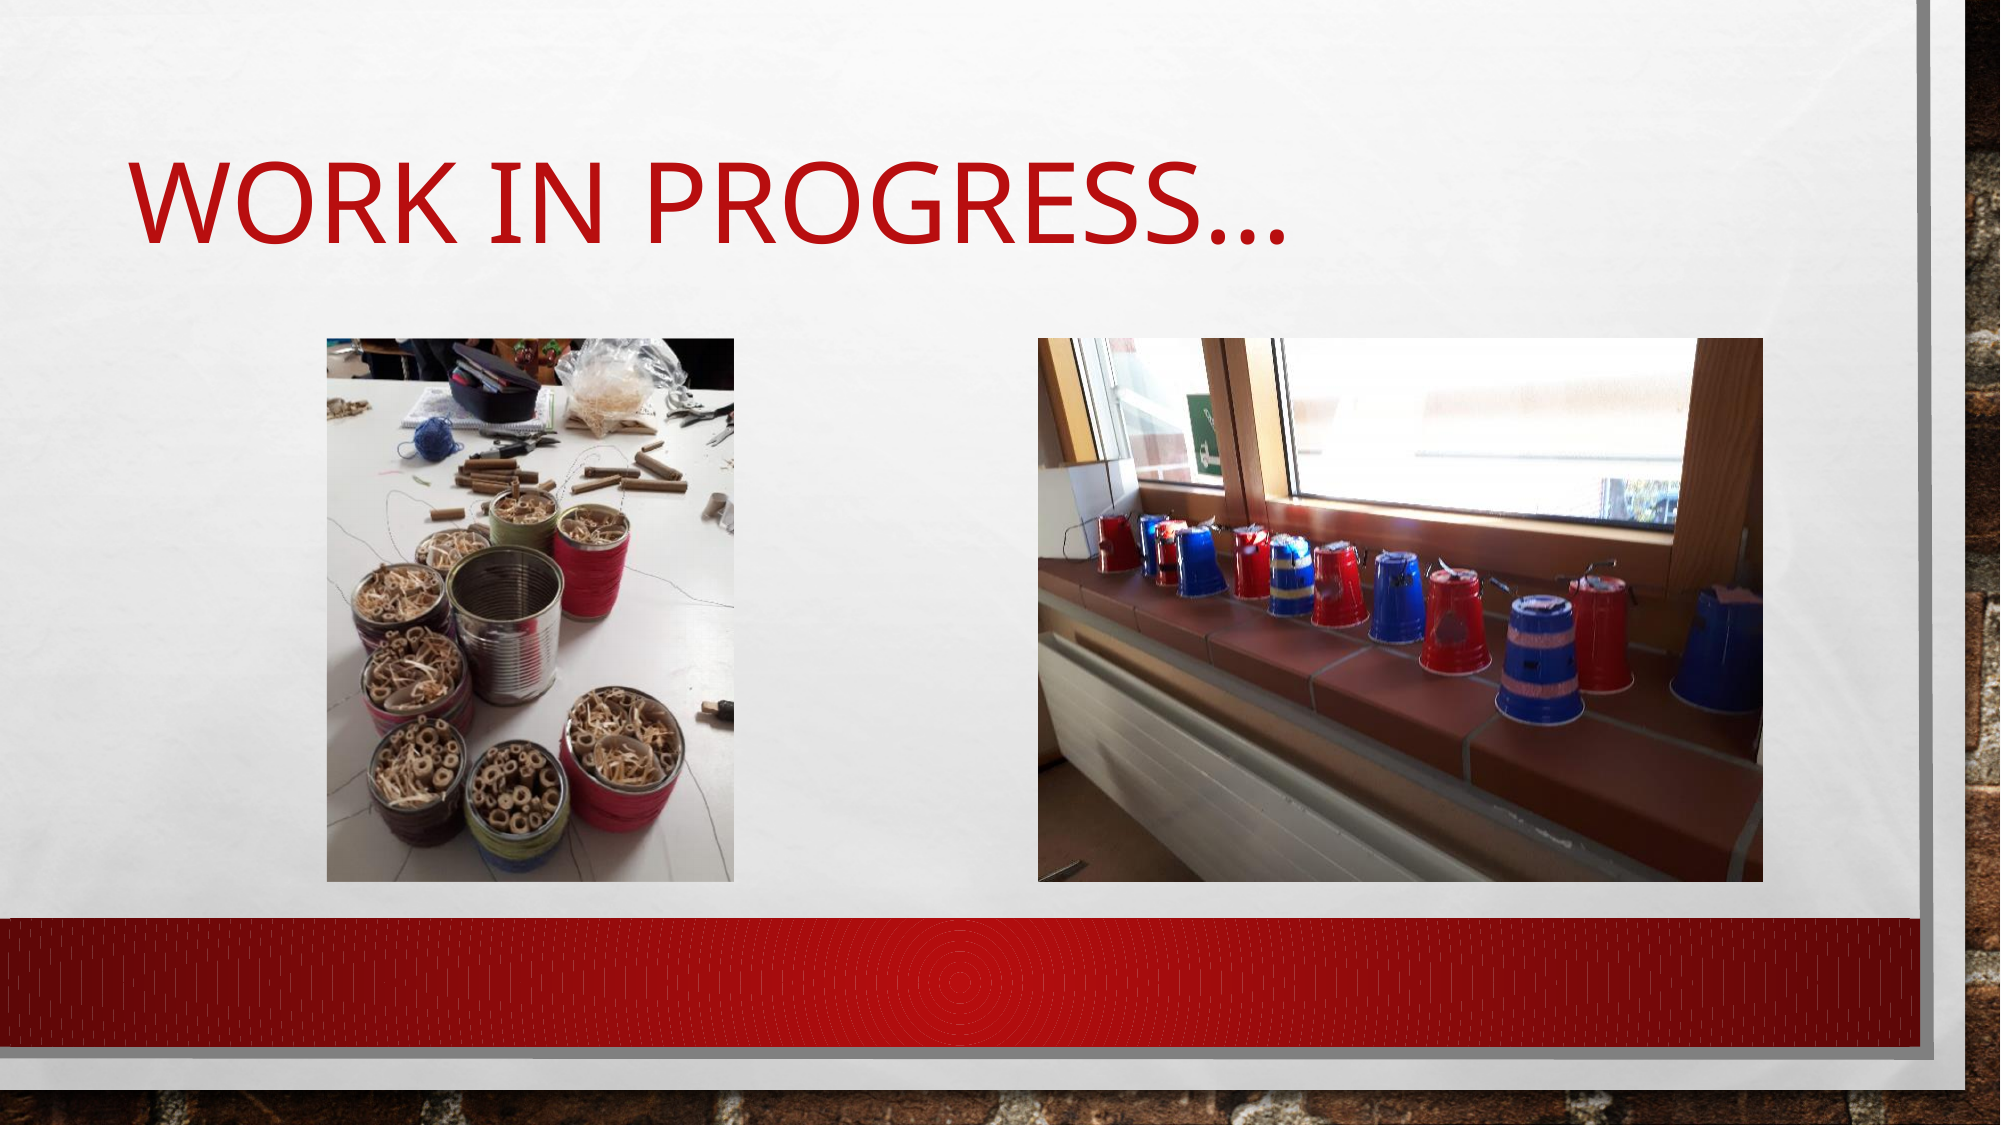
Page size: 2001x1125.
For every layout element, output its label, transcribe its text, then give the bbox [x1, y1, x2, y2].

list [257, 406, 802, 814]
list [1038, 338, 1763, 883]
picture [0, 0, 2000, 1125]
picture [327, 339, 734, 406]
title Work in progress… [112, 112, 1818, 303]
picture [327, 814, 734, 881]
